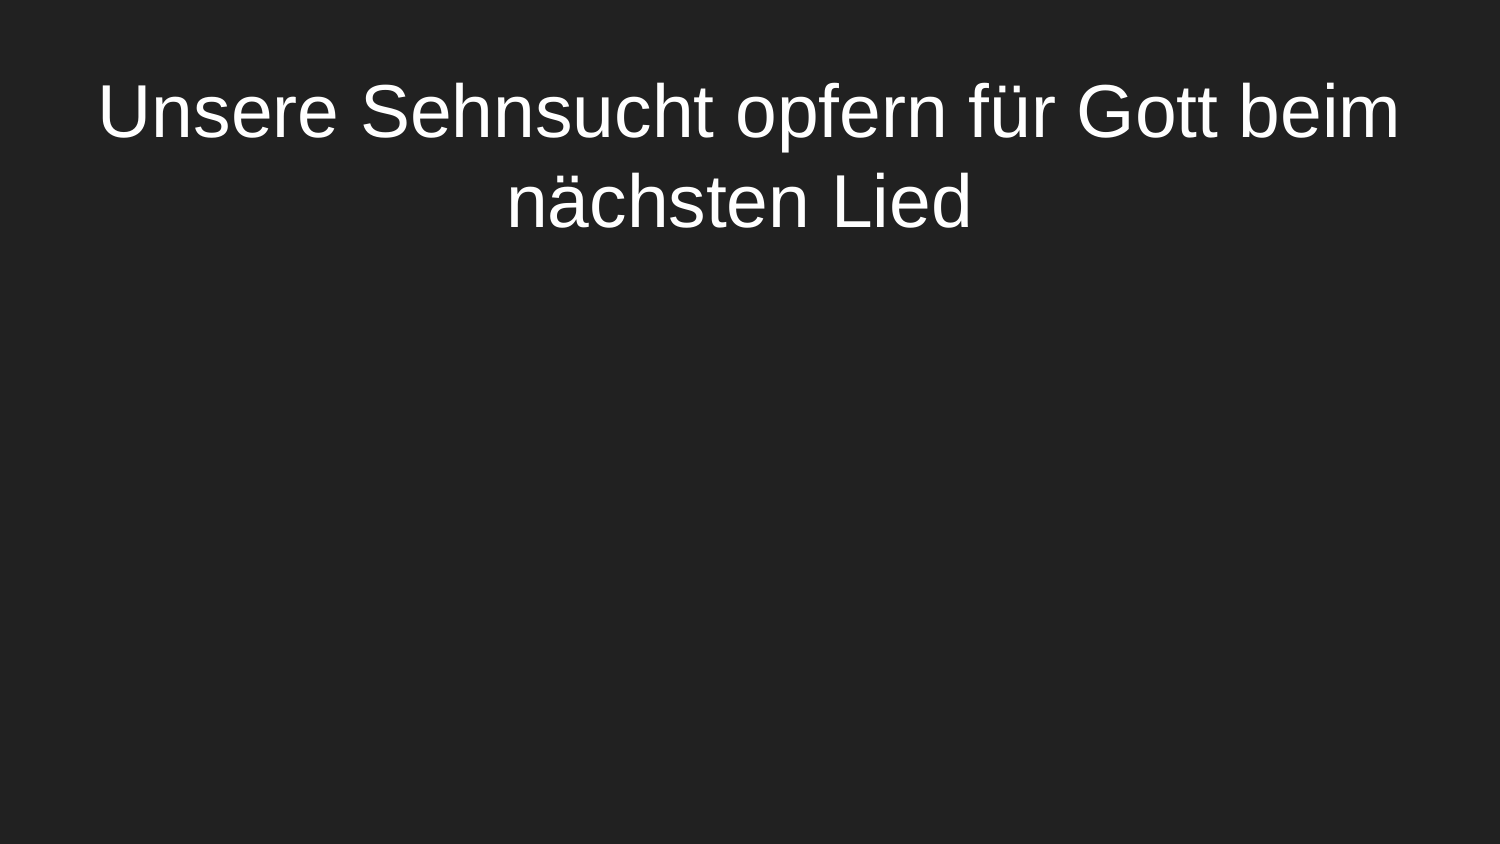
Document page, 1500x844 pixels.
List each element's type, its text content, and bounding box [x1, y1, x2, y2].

title Unsere Sehnsucht opfern für Gott beim nächsten Lied [51, 47, 1449, 807]
